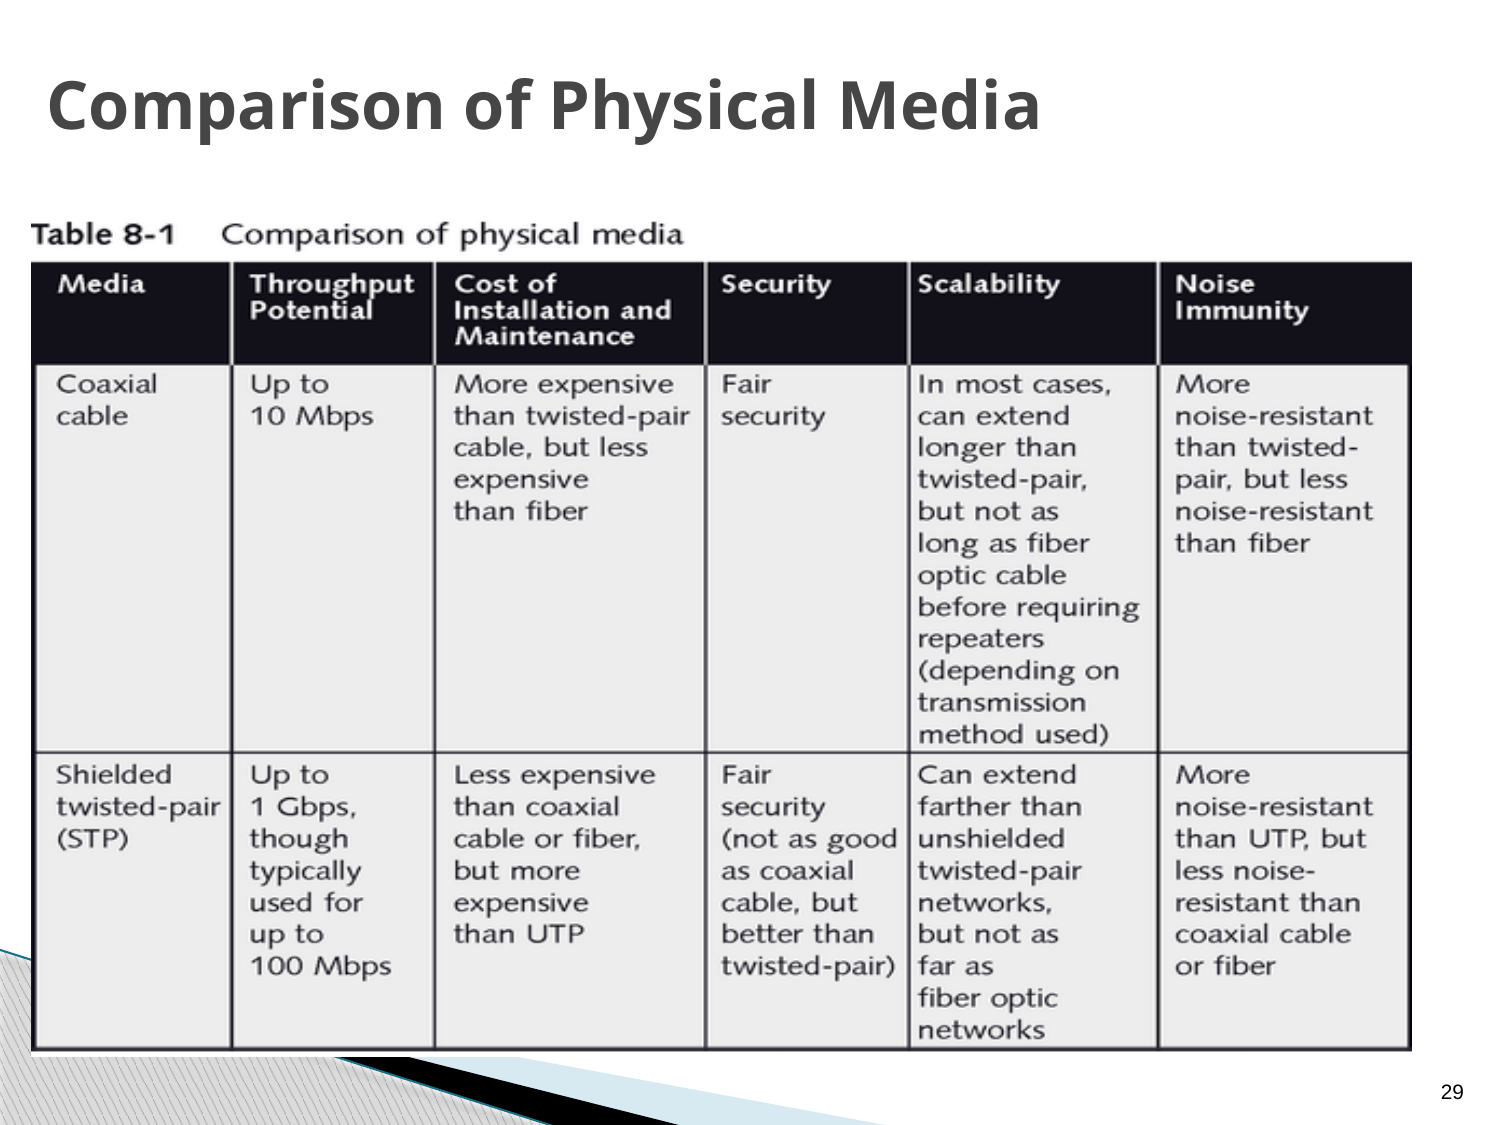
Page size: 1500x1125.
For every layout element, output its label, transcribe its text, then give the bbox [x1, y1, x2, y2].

slide_number 29 [1418, 1051, 1479, 1112]
title Comparison of Physical Media [31, 8, 1382, 197]
picture [31, 217, 1412, 1057]
